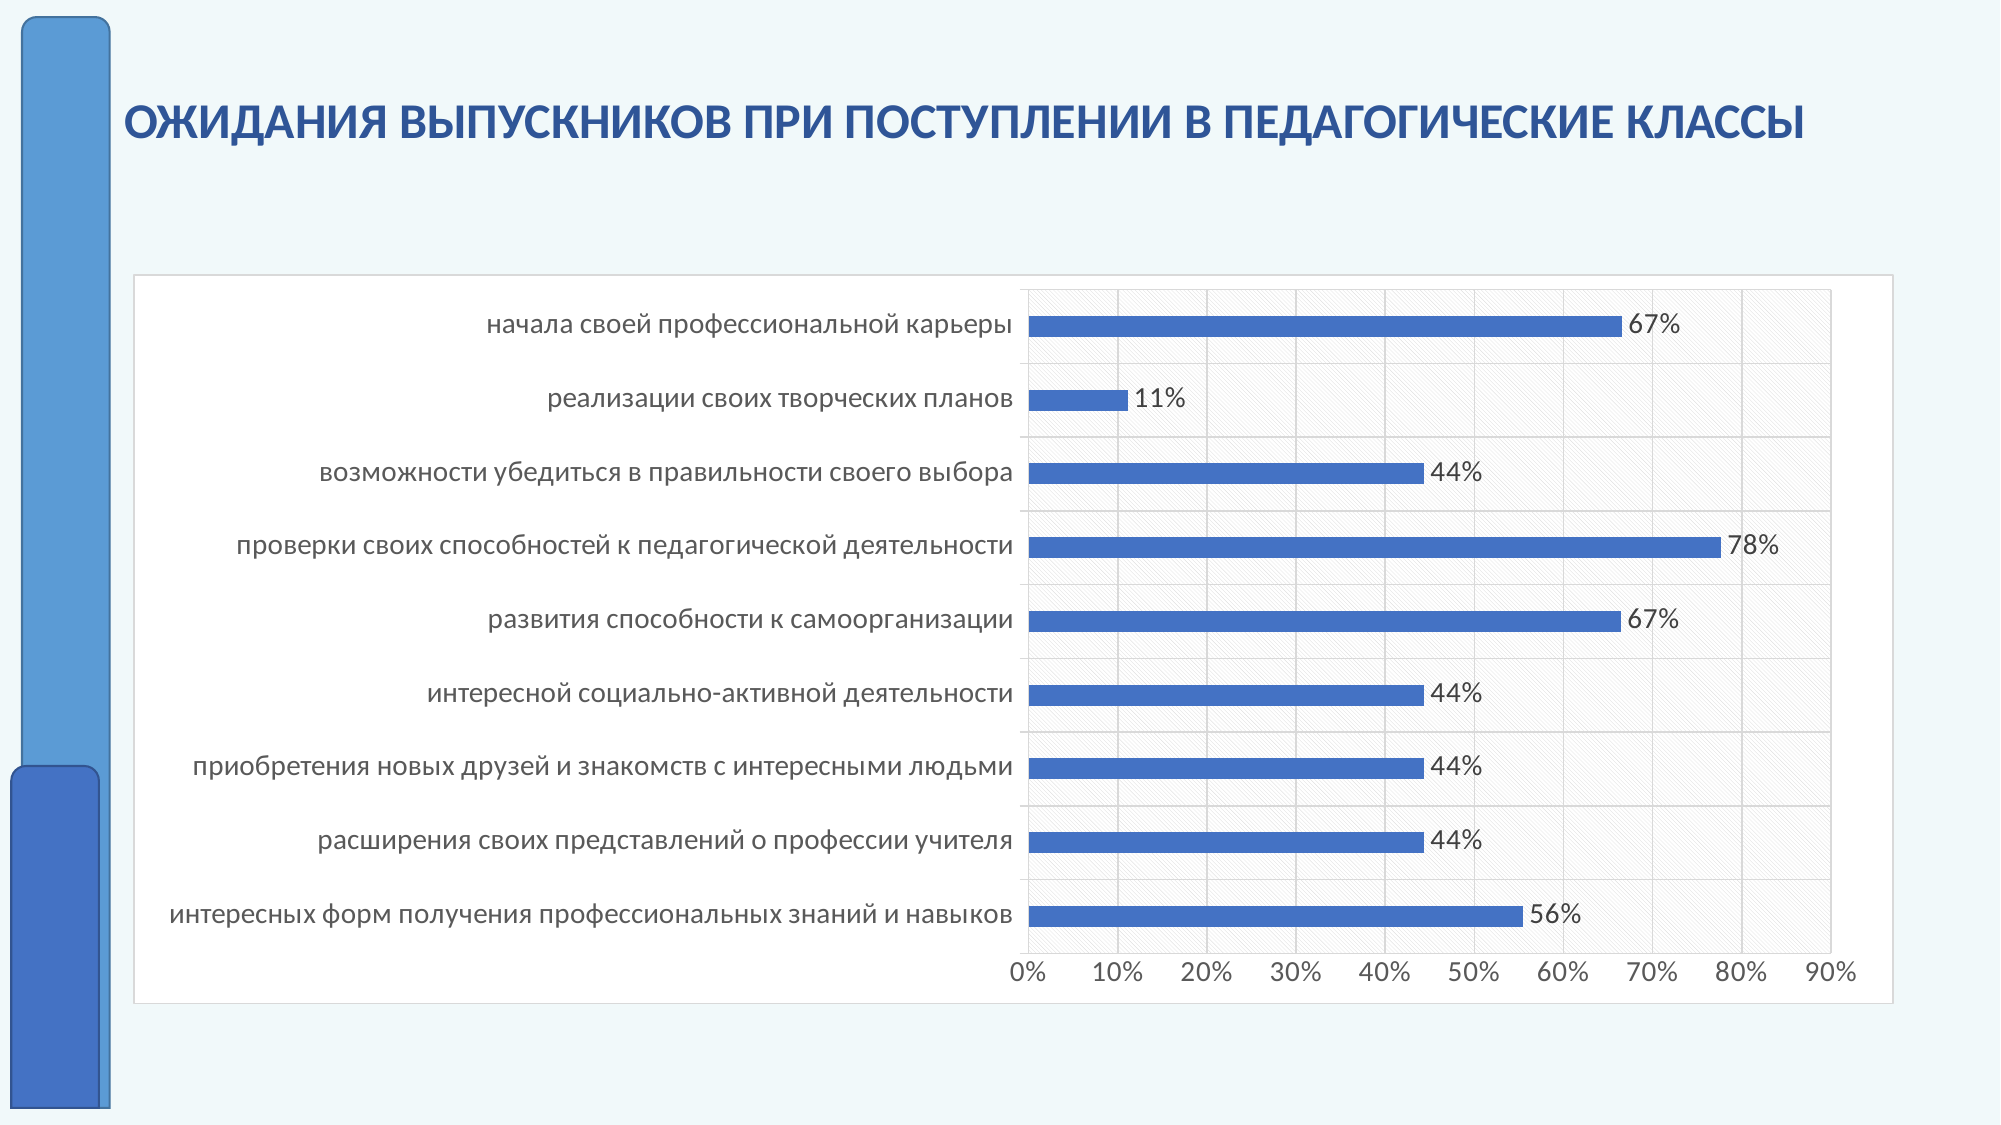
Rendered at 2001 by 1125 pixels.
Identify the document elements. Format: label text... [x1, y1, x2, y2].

chart [133, 274, 1894, 1005]
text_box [11, 17, 110, 1108]
title ОЖИДАНИЯ ВЫПУСКНИКОВ ПРИ ПОСТУПЛЕНИИ В ПЕДАГОГИЧЕСКИЕ КЛАССЫ [111, 51, 1894, 193]
